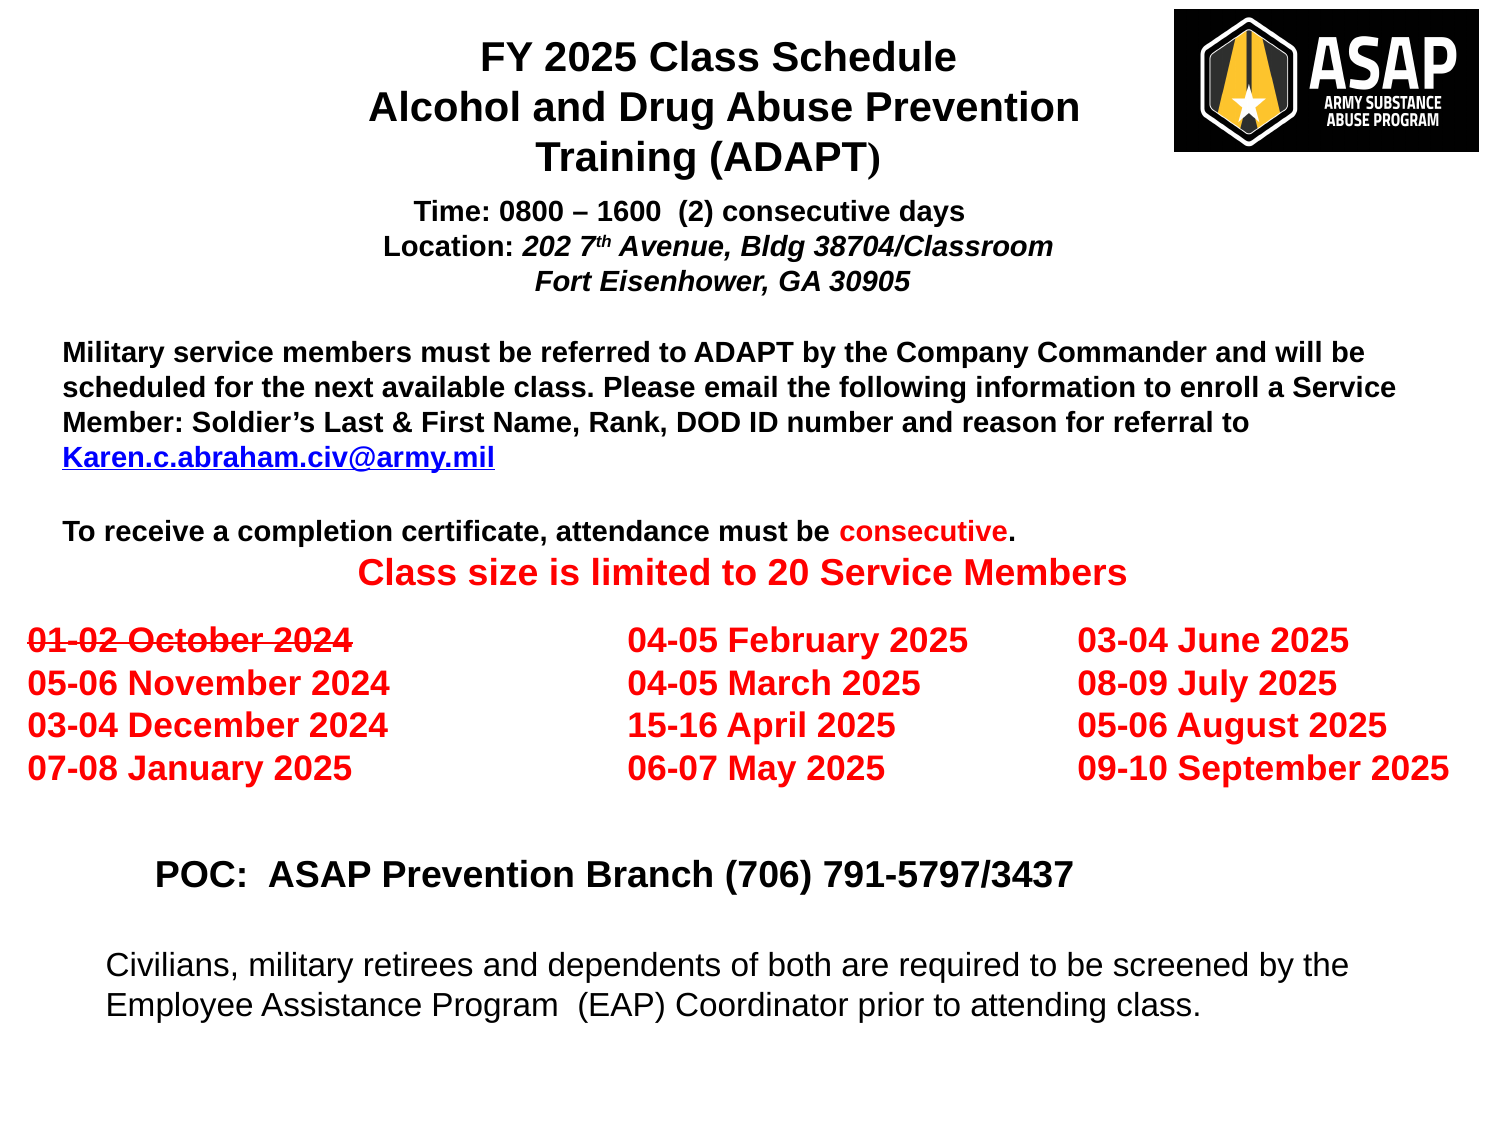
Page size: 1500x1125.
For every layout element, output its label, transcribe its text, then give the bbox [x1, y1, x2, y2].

text_box Civilians, military retirees and dependents of both are required to be screened by the Employee Assistance Program (EAP) Coordinator prior to attending class. [90, 936, 1388, 1031]
text_box FY 2025 Class Schedule Alcohol and Drug Abuse Prevention Training (ADAPT) [274, 22, 1163, 185]
picture [1173, 9, 1479, 152]
text_box Time: 0800 – 1600 (2) consecutive days Location: 202 7th Avenue, Bldg 38704/Classroom Fort Eisenhower, GA 30905 [187, 185, 1250, 305]
text_box Military service members must be referred to ADAPT by the Company Commander and will be scheduled for the next available class. Please email the following information to enroll a Service Member: Soldier’s Last & First Name, Rank, DOD ID number and reason for referral to Karen.c.abraham.civ@army.mil To receive a completion certificate, attendance must be consecutive. Class size is limited to 20 Service Members [47, 285, 1449, 610]
text_box POC: ASAP Prevention Branch (706) 791-5797/3437 [140, 842, 1090, 903]
text_box 01-02 October 2024 04-05 February 2025 03-04 June 2025 05-06 November 2024 04-05 March 2025 08-09 July 2025 03-04 December 2024 15-16 April 2025 05-06 August 2025 07-08 January 2025 06-07 May 2025 09-10 September 2025 [12, 610, 1488, 795]
